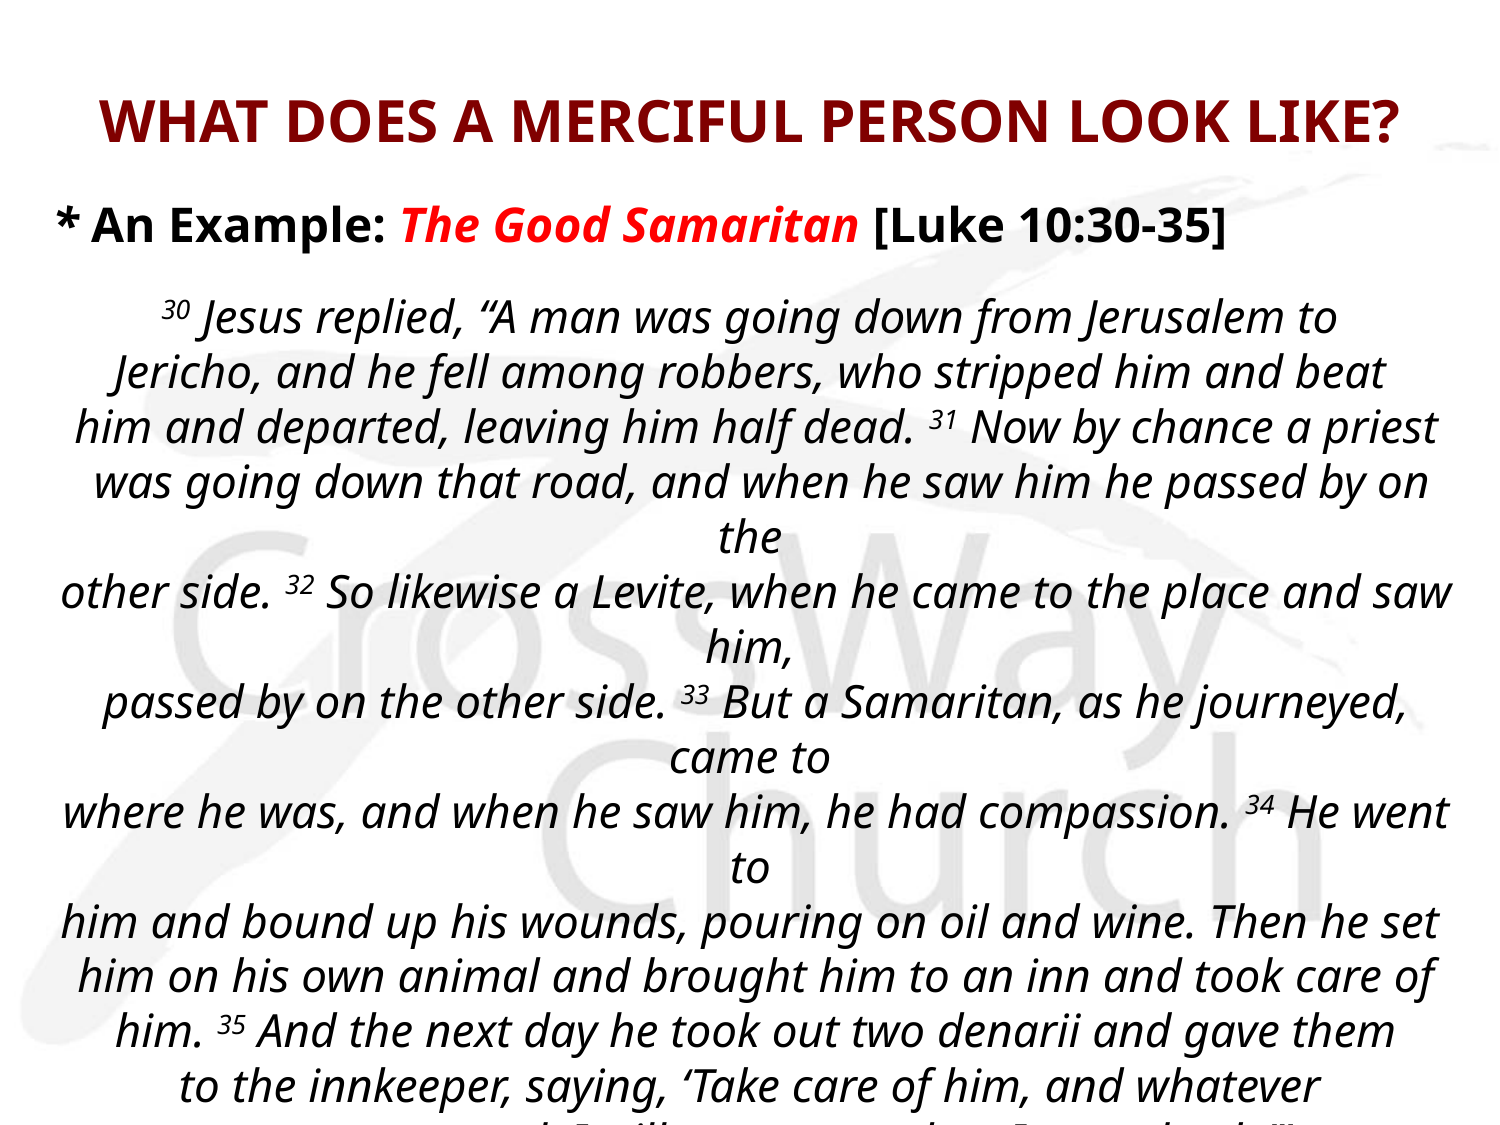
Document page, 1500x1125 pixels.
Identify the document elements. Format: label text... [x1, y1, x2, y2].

title WHAT DOES A MERCIFUL PERSON LOOK LIKE? [37, 75, 1463, 163]
picture [0, 0, 1500, 1125]
list * An Example: The Good Samaritan [Luke 10:30-35] 30 Jesus replied, “A man was going down from Jerusalem to Jericho, and he fell among robbers, who stripped him and beat him and departed, leaving him half dead. 31 Now by chance a priest was going down that road, and when he saw him he passed by on the other side. 32 So likewise a Levite, when he came to the place and saw him, passed by on the other side. 33 But a Samaritan, as he journeyed, came to where he was, and when he saw him, he had compassion. 34 He went to him and bound up his wounds, pouring on oil and wine. Then he set him on his own animal and brought him to an inn and took care of him. 35 And the next day he took out two denarii and gave them to the innkeeper, saying, ‘Take care of him, and whatever more you spend, I will repay you when I come back.’” [37, 187, 1475, 1125]
